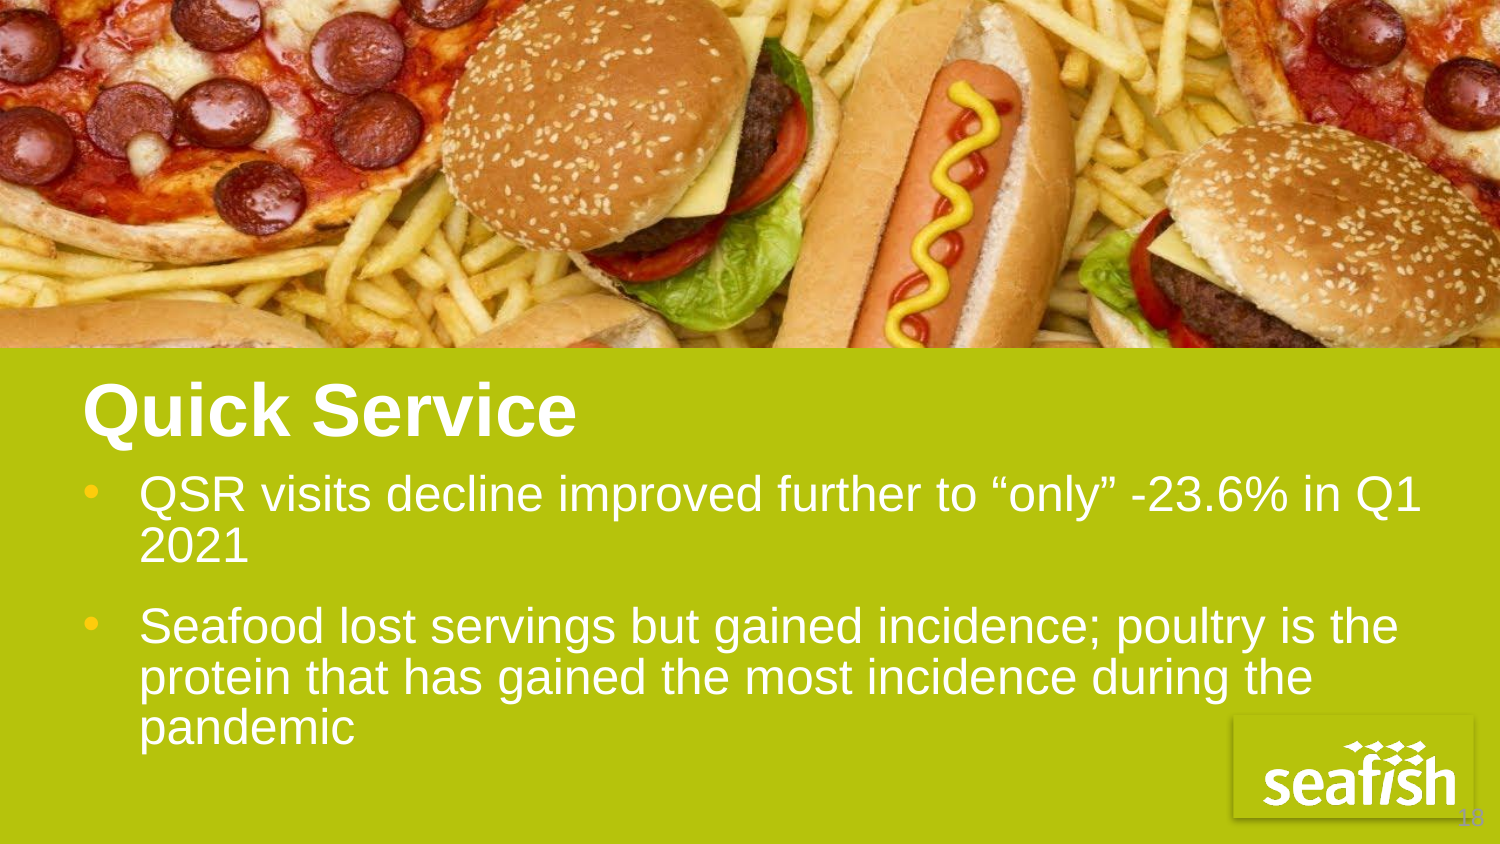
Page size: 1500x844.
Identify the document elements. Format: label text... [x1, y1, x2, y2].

picture [0, 0, 1500, 348]
text_box QSR visits decline improved further to “only” -23.6% in Q1 2021 Seafood lost servings but gained incidence; poultry is the protein that has gained the most incidence during the pandemic [67, 463, 1455, 794]
text_box Quick Service [67, 364, 1456, 432]
slide_number 18 [1410, 793, 1500, 839]
picture [1263, 794, 1410, 806]
